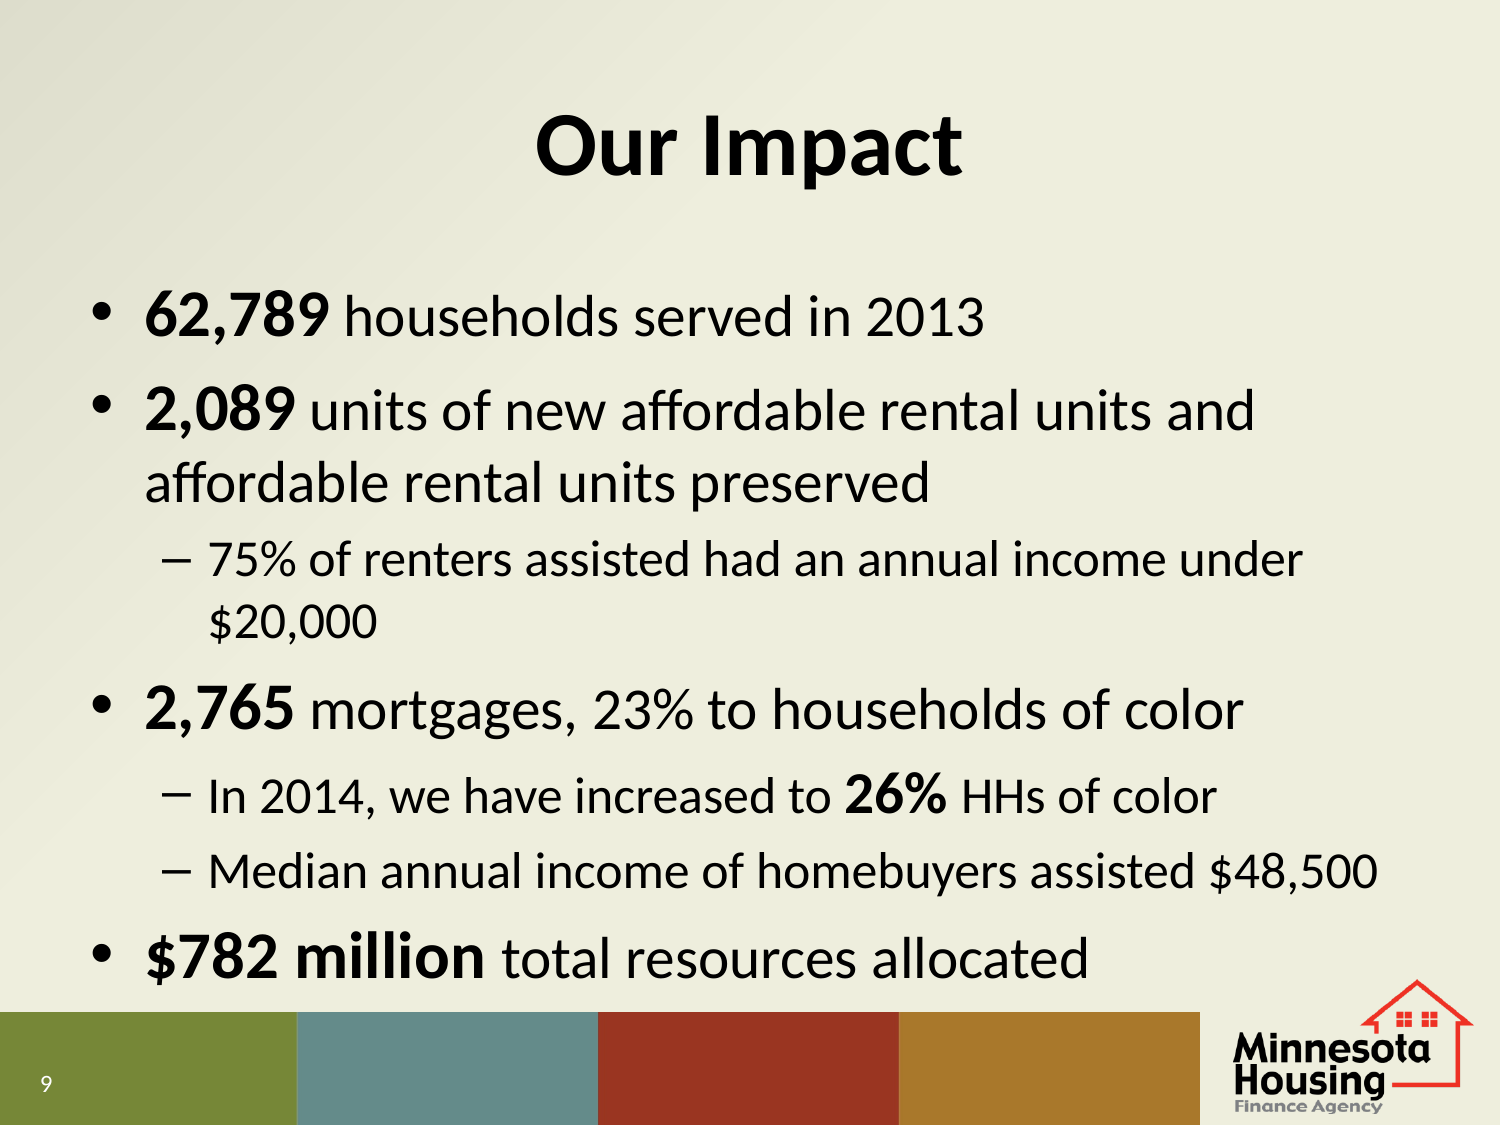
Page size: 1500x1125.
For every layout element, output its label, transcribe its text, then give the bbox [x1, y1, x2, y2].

picture [1233, 979, 1474, 1114]
title Our Impact [75, 45, 1425, 233]
list 62,789 households served in 2013 2,089 units of new affordable rental units and affordable rental units preserved 75% of renters assisted had an annual income under $20,000 2,765 mortgages, 23% to households of color In 2014, we have increased to 26% HHs of color Median annual income of homebuyers assisted $48,500 $782 million total resources allocated [75, 262, 1425, 1005]
picture [0, 1012, 1200, 1125]
